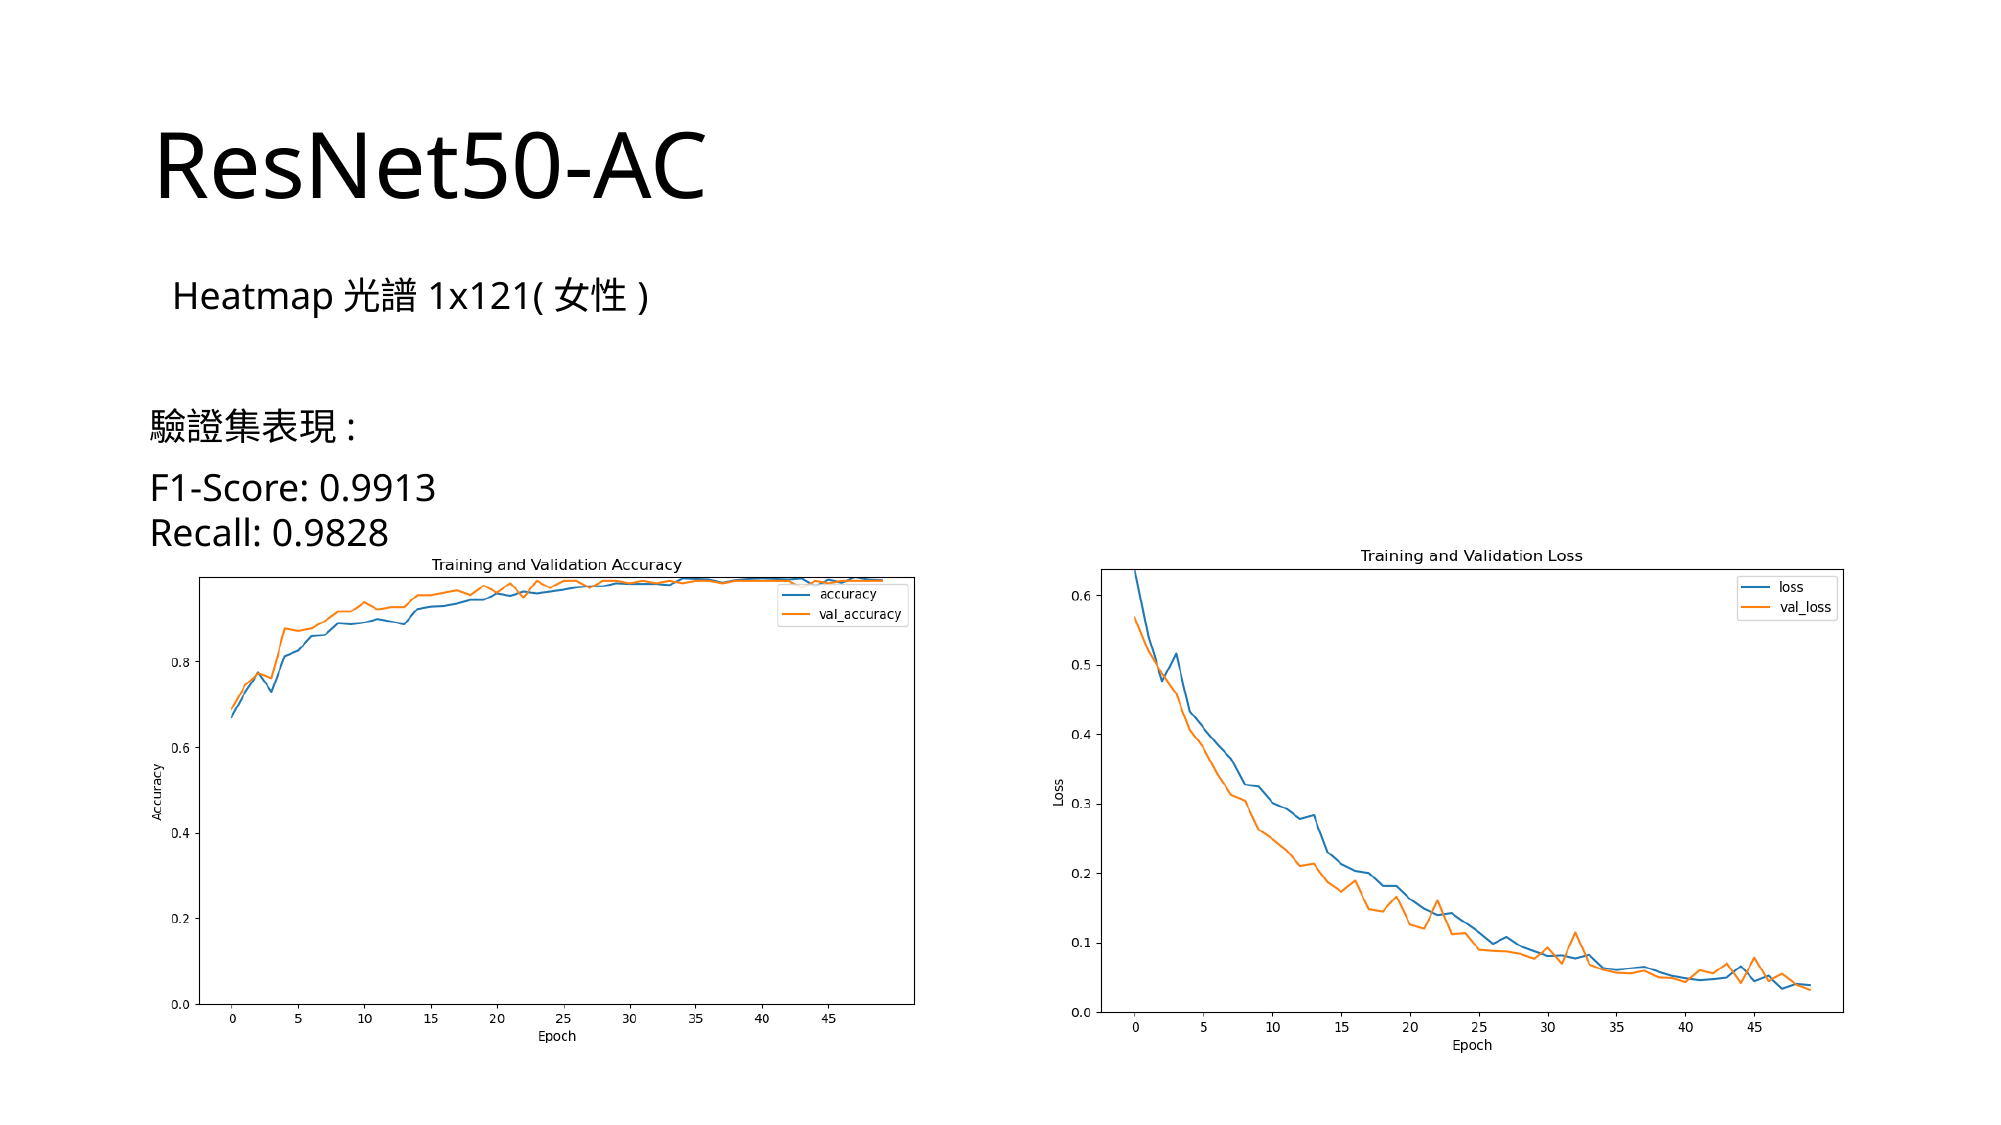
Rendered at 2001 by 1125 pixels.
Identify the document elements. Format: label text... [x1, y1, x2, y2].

picture [1043, 531, 1864, 1062]
text_box 驗證集表現: [134, 395, 404, 456]
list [136, 537, 944, 1055]
text_box F1-Score: 0.9913 Recall: 0.9828 [134, 456, 1135, 562]
title ResNet50-AC [137, 59, 1863, 278]
text_box Heatmap光譜1x121(女性) [157, 264, 706, 324]
